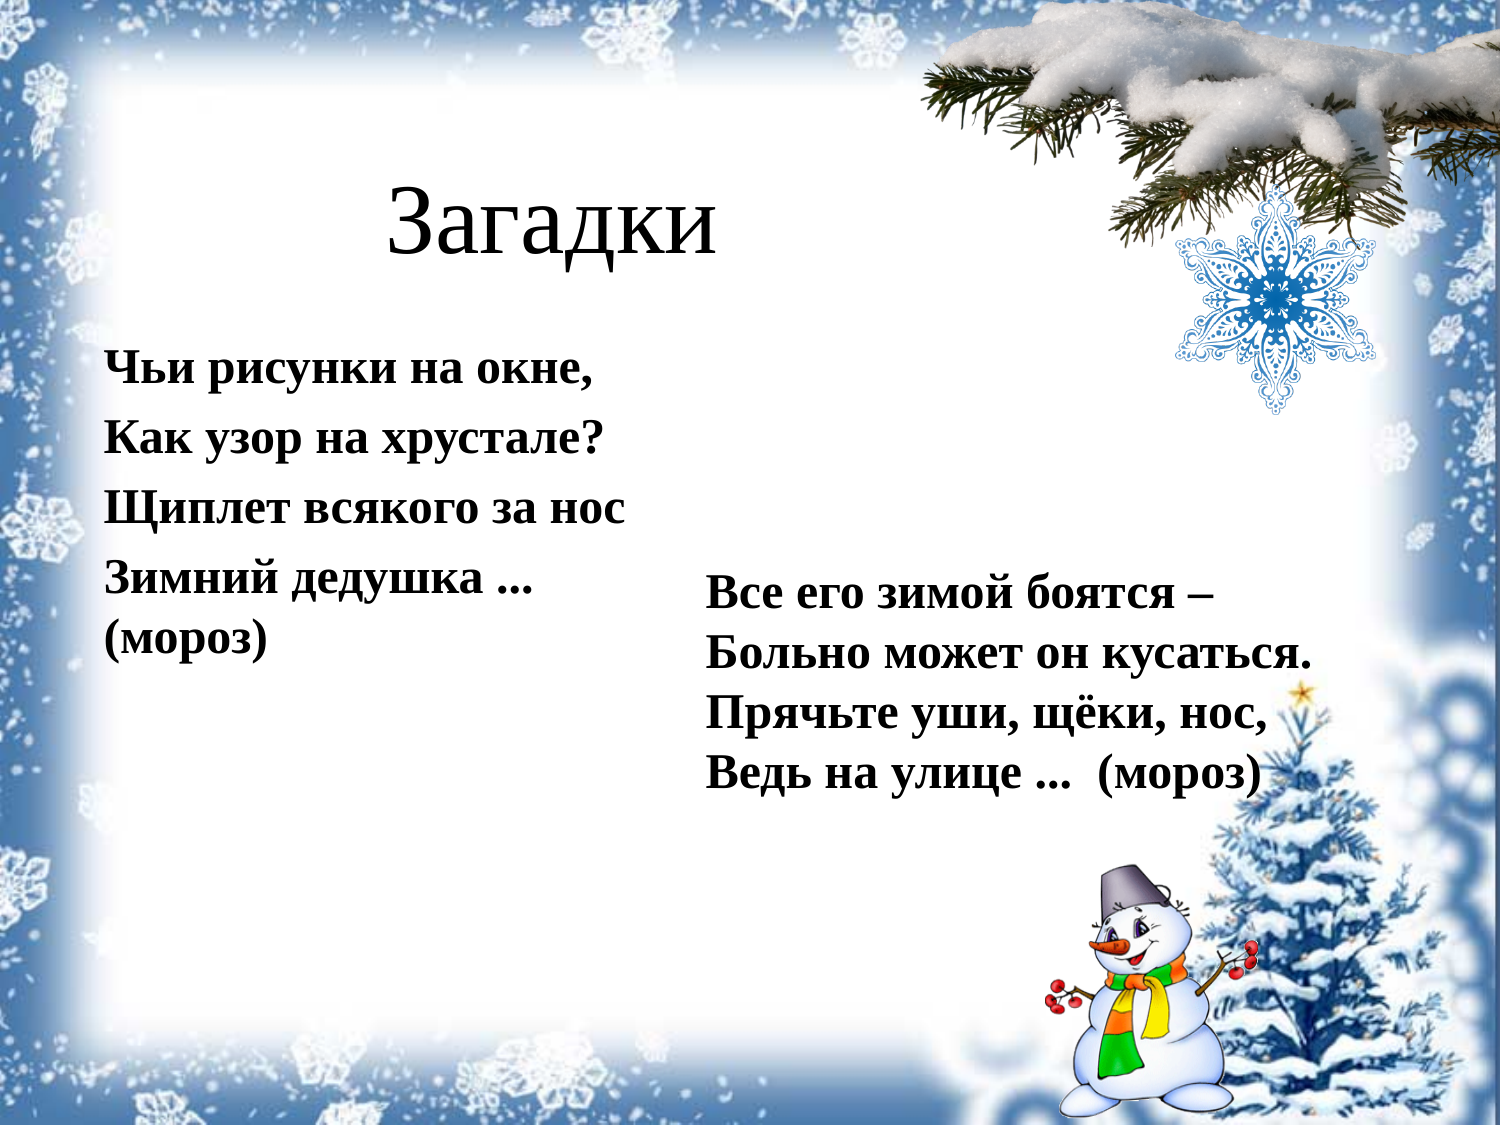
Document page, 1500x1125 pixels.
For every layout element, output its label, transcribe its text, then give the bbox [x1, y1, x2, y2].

picture [0, 0, 1500, 1125]
title Загадки [0, 113, 1105, 315]
text_box Все его зимой боятся – Больно может он кусаться. Прячьте уши, щёки, нос, Ведь на улице ... (мороз) [690, 550, 1329, 851]
subtitle Чьи рисунки на окне, Как узор на хрустале? Щиплет всякого за нос Зимний дедушка ... (мороз) [88, 326, 697, 819]
